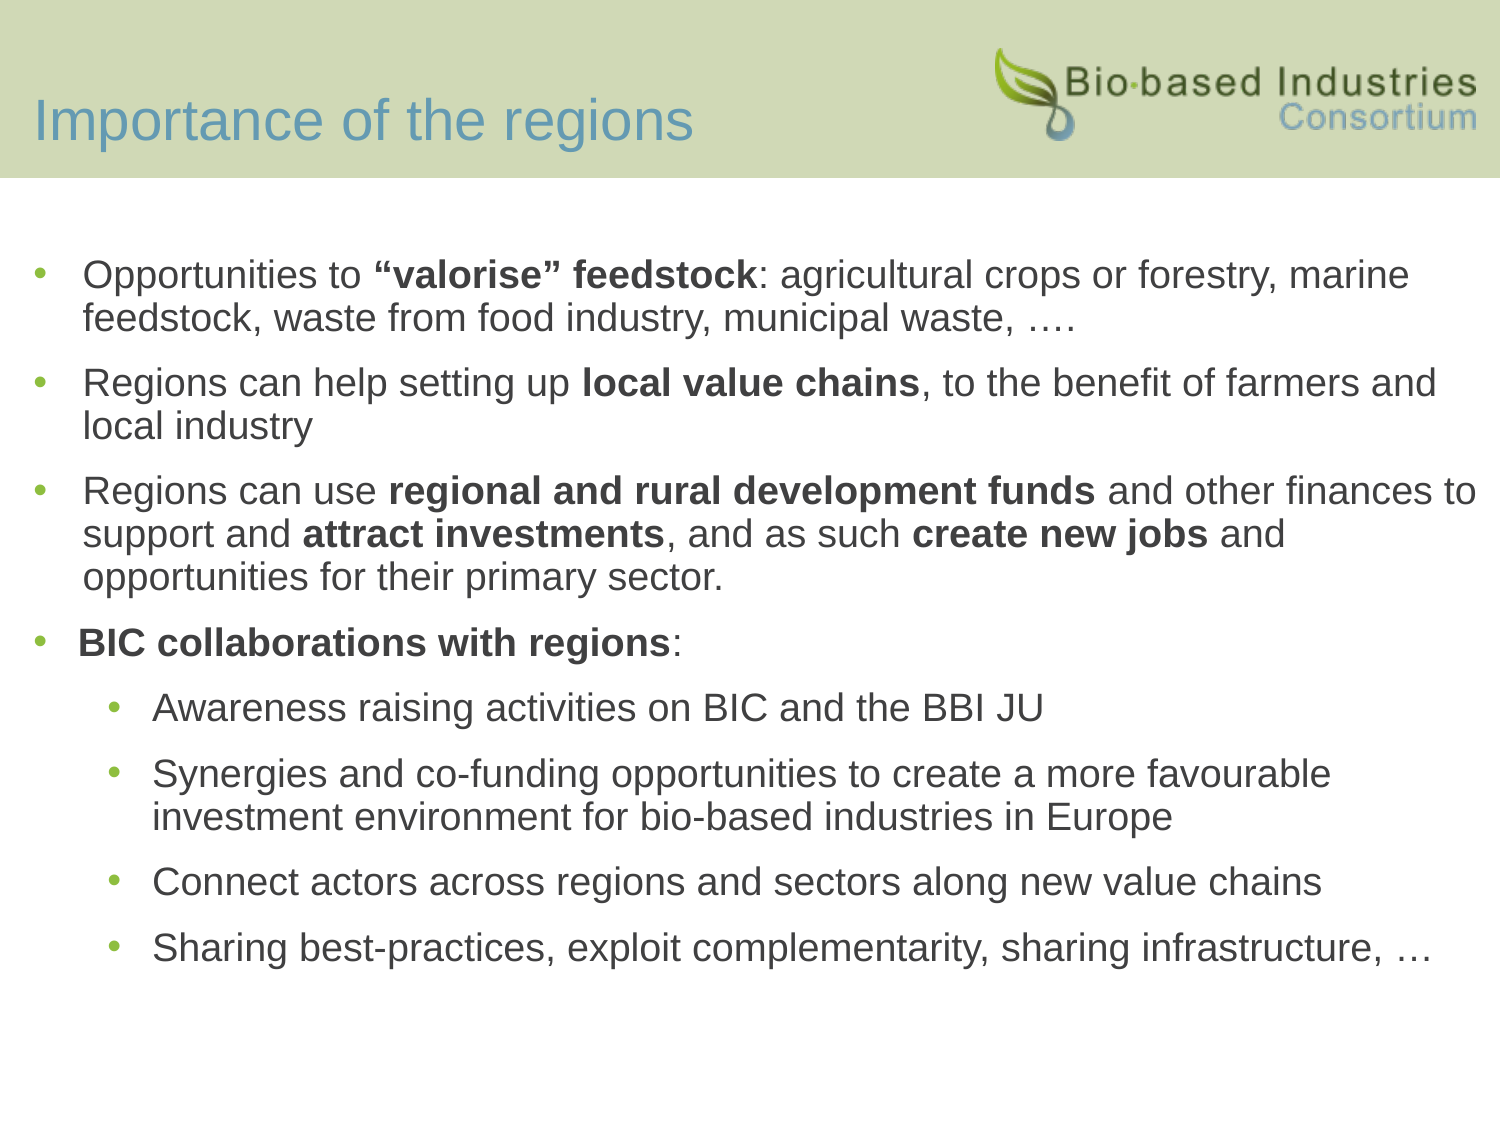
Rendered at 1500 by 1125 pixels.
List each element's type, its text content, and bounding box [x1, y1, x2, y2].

list Opportunities to “valorise” feedstock: agricultural crops or forestry, marine feedstock, waste from food industry, municipal waste, …. Regions can help setting up local value chains, to the benefit of farmers and local industry Regions can use regional and rural development funds and other finances to support and attract investments, and as such create new jobs and opportunities for their primary sector. BIC collaborations with regions: Awareness raising activities on BIC and the BBI JU Synergies and co-funding opportunities to create a more favourable investment environment for bio-based industries in Europe Connect actors across regions and sectors along new value chains Sharing best-practices, exploit complementarity, sharing infrastructure, … [25, 246, 1500, 1059]
picture [995, 48, 1476, 141]
title Importance of the regions [25, 73, 1377, 171]
